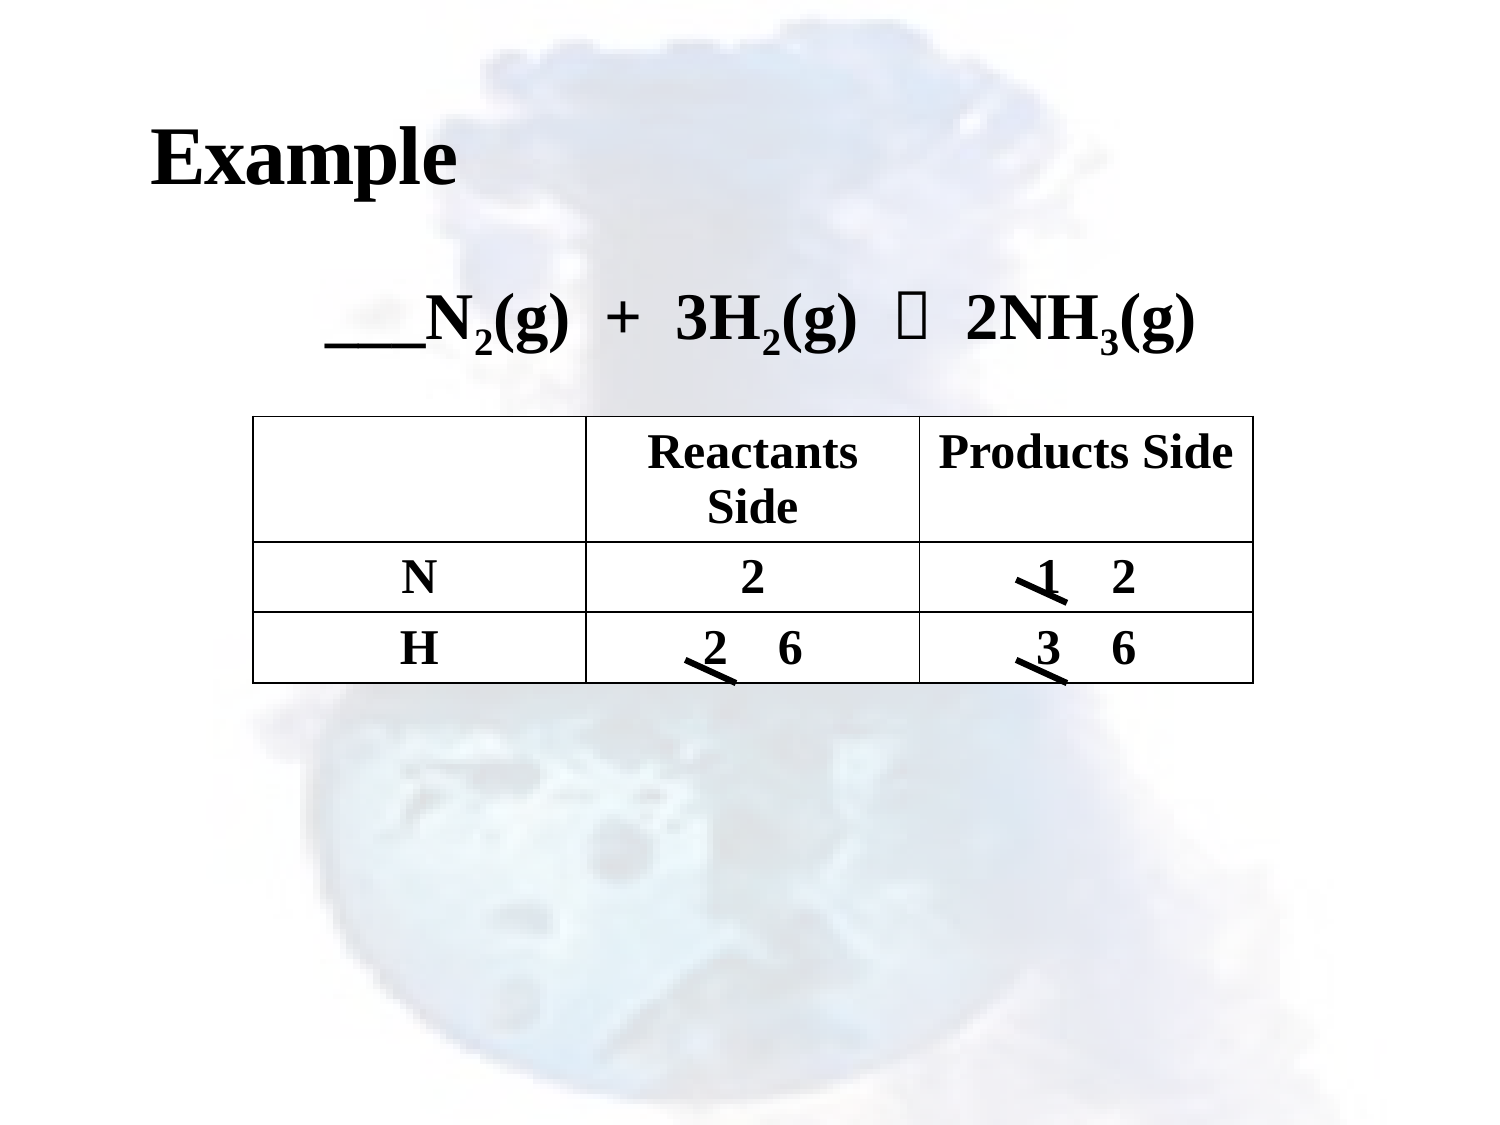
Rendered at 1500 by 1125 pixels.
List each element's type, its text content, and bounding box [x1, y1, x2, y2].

table_cell 3 6 [920, 613, 1252, 682]
table_cell 2 [587, 543, 919, 611]
table_cell N [254, 543, 585, 611]
title Example [135, 47, 1373, 210]
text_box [1015, 659, 1068, 684]
list ___N2(g) + 3H2(g)  2NH3(g) [135, 266, 1373, 963]
table_cell 1 2 [920, 543, 1252, 611]
table_cell H [254, 613, 585, 682]
table_header Reactants Side [587, 417, 919, 541]
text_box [684, 659, 737, 684]
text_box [1015, 579, 1068, 604]
table_header Products Side [920, 417, 1252, 541]
table_header [254, 417, 585, 541]
table_cell 2 6 [587, 613, 919, 682]
